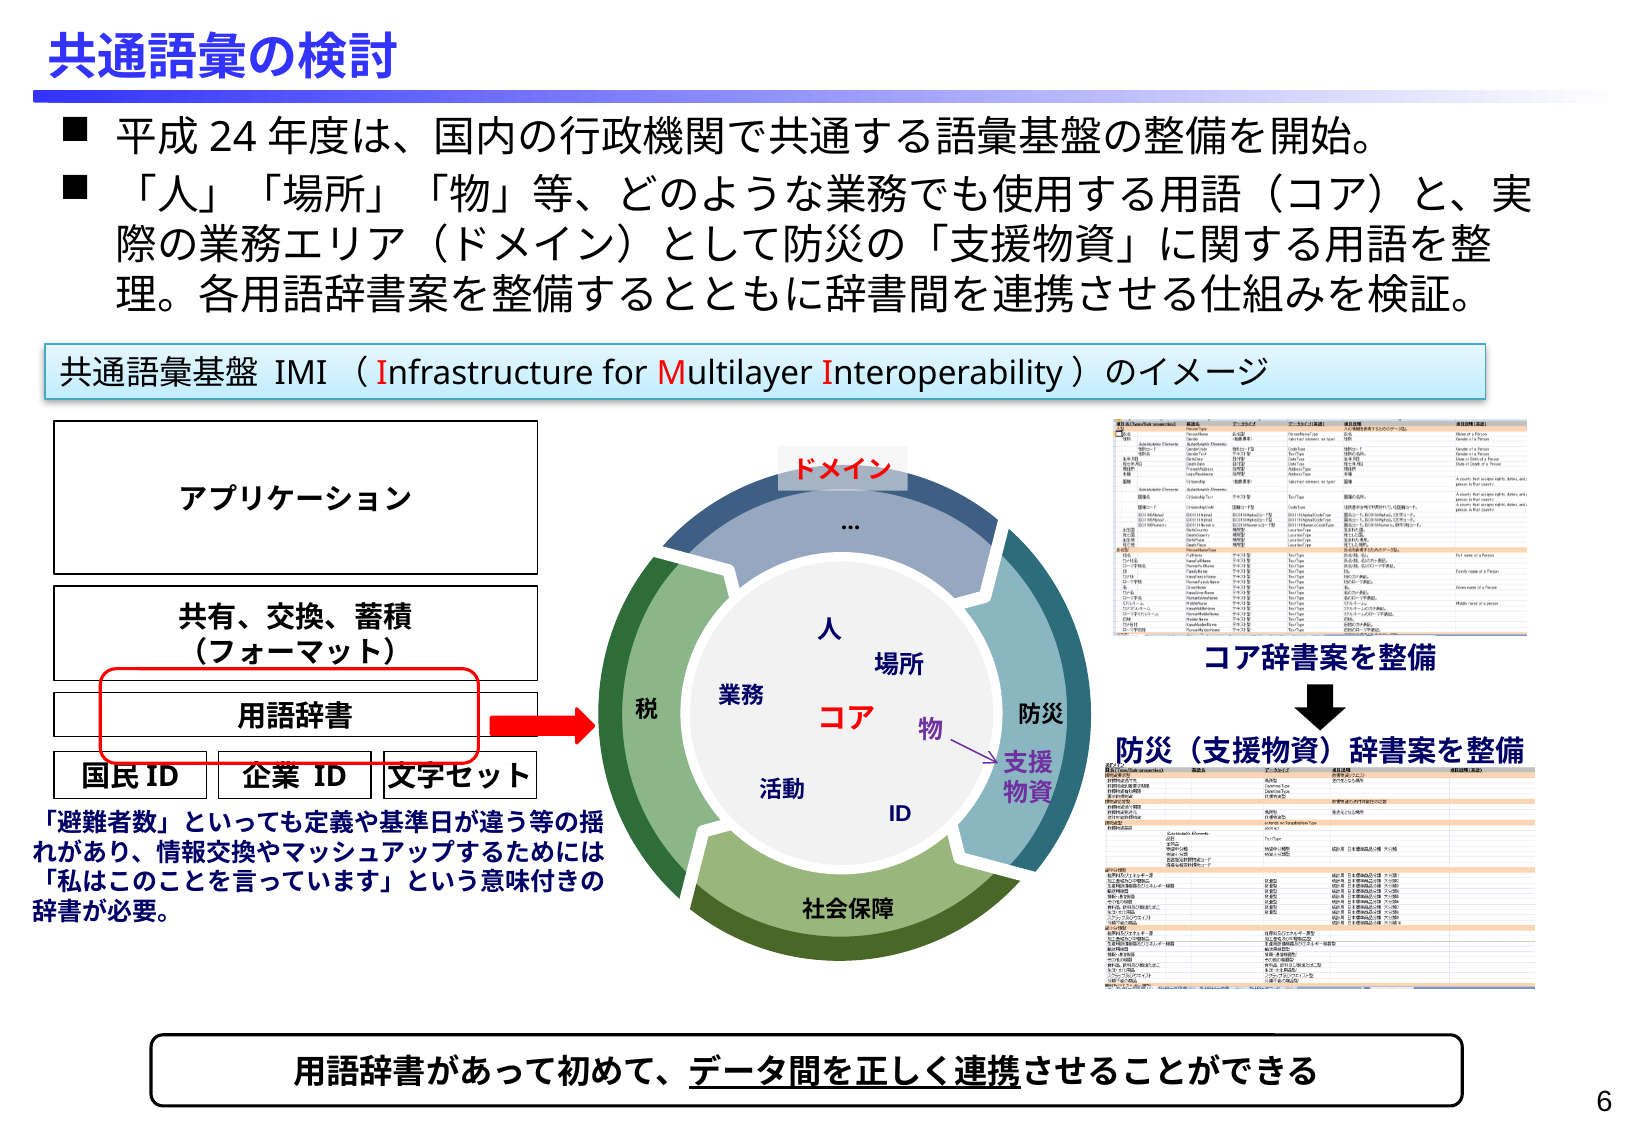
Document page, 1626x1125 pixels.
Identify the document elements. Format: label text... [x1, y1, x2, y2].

text_box 用語辞書 [52, 690, 98, 739]
text_box [1292, 682, 1349, 733]
text_box 企業 ID [216, 766, 373, 801]
text_box 国民ID [52, 749, 209, 801]
text_box 文字セット [382, 749, 538, 801]
text_box 「避難者数」といっても定義や基準日が違う等の揺れがあり、情報交換やマッシュアップするためには「私はこのことを言っています」という意味付きの辞書が必要。 [17, 798, 543, 934]
picture [1113, 419, 1527, 637]
text_box 用語辞書があって初めて、データ間を正しく連携させることができる [148, 1032, 1465, 1109]
text_box アプリケーション [52, 419, 539, 576]
slide_number 5 [1248, 1074, 1625, 1125]
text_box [548, 414, 1141, 1011]
text_box 用語辞書 [481, 690, 539, 739]
text_box [98, 666, 481, 766]
text_box 共有、交換、蓄積 （フォーマット） [52, 584, 539, 683]
text_box 防災（支援物資）辞書案を整備 [1146, 724, 1540, 775]
text_box [489, 715, 543, 737]
text_box コア辞書案を整備 [1188, 644, 1452, 682]
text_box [950, 739, 999, 764]
title 共通語彙の検討 [32, 19, 1333, 91]
list 平成24年度は、国内の行政機関で共通する語彙基盤の整備を開始。 「人」「場所」「物」等、どのような業務でも使用する用語（コア）と、実際の業務エリア（ドメイン）として防災の「支援物資」に関する用語を整理。各用語辞書案を整備するとともに辞書間を連携させる仕組みを検証。 [44, 101, 1581, 350]
picture [1105, 762, 1535, 989]
text_box 共通語彙基盤 IMI（Infrastructure for Multilayer Interoperability）のイメージ [44, 343, 1486, 400]
